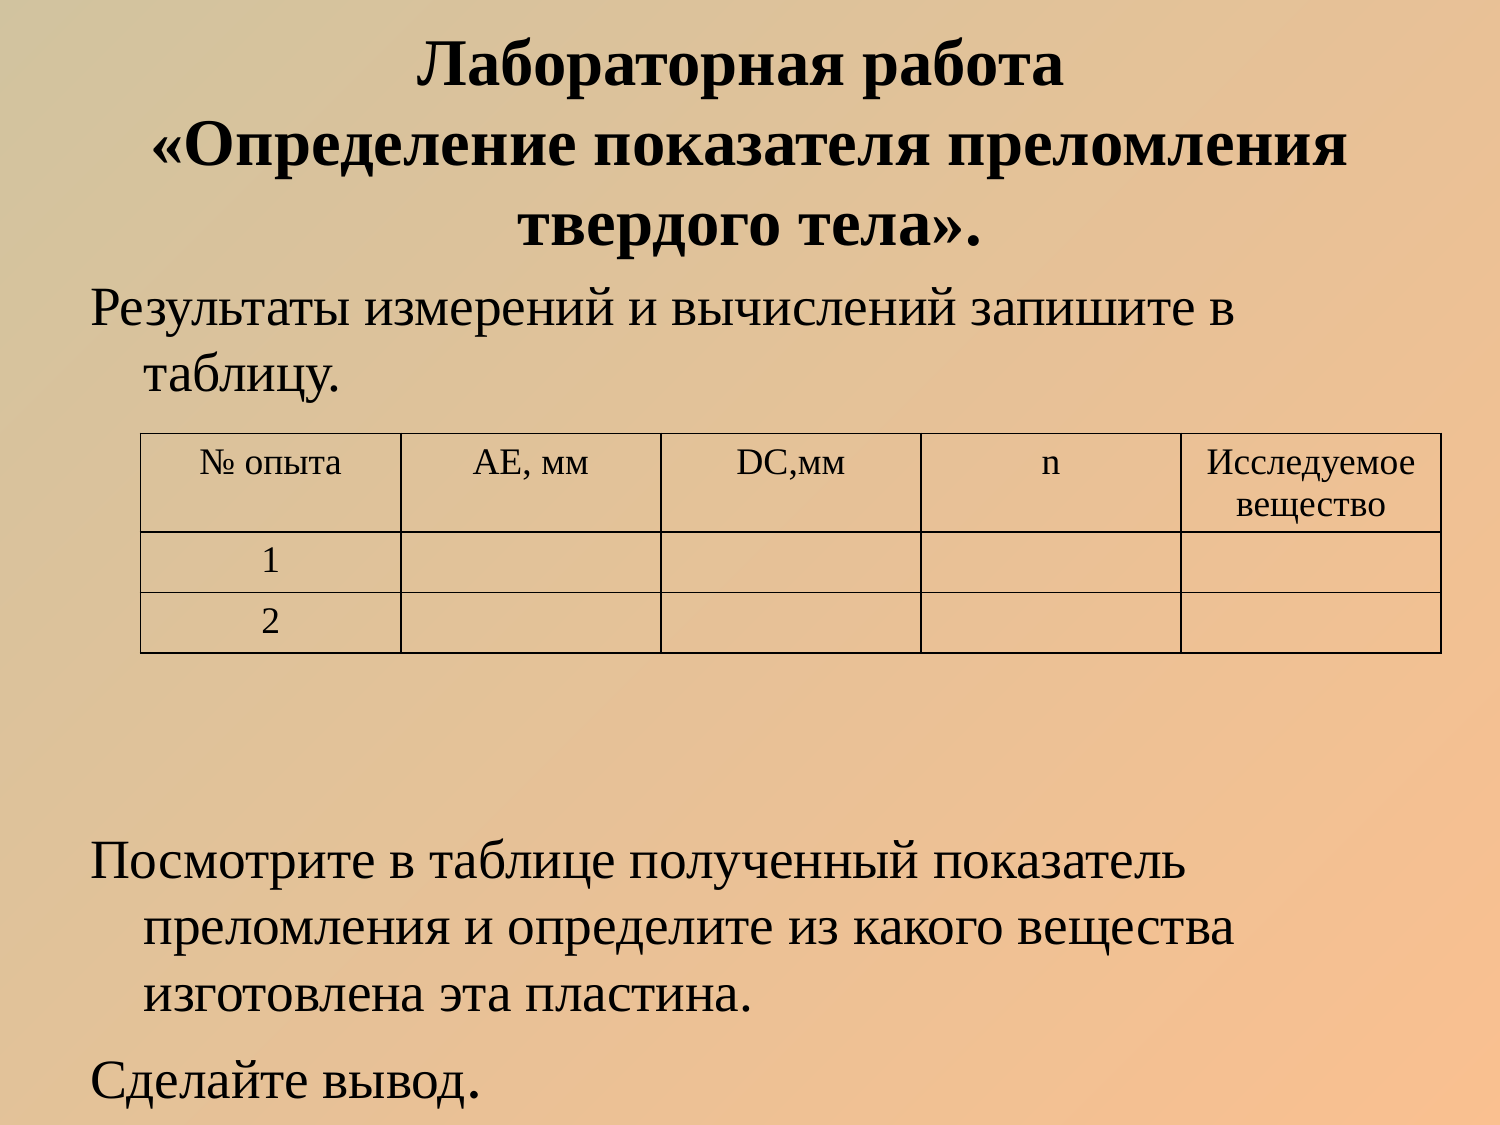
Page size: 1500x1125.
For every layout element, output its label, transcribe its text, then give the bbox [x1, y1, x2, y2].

table_header n [922, 434, 1180, 531]
list Результаты измерений и вычислений запишите в таблицу. Посмотрите в таблице полученный показатель преломления и определите из какого вещества изготовлена эта пластина. Сделайте вывод. [75, 262, 1425, 1125]
table_cell [662, 533, 920, 592]
table_cell [662, 593, 920, 652]
table_cell [1182, 533, 1440, 592]
table_cell [402, 593, 660, 652]
table_cell [402, 533, 660, 592]
table_header АЕ, мм [402, 434, 660, 531]
table_header № опыта [141, 434, 400, 531]
title Лабораторная работа «Определение показателя преломления твердого тела». [75, 45, 1425, 233]
table_cell [922, 593, 1180, 652]
table_cell [922, 533, 1180, 592]
table_header DC,мм [662, 434, 920, 531]
table_header Исследуемое вещество [1182, 434, 1440, 531]
table_cell [1182, 593, 1440, 652]
table_cell 1 [141, 533, 400, 592]
table_cell 2 [141, 593, 400, 652]
